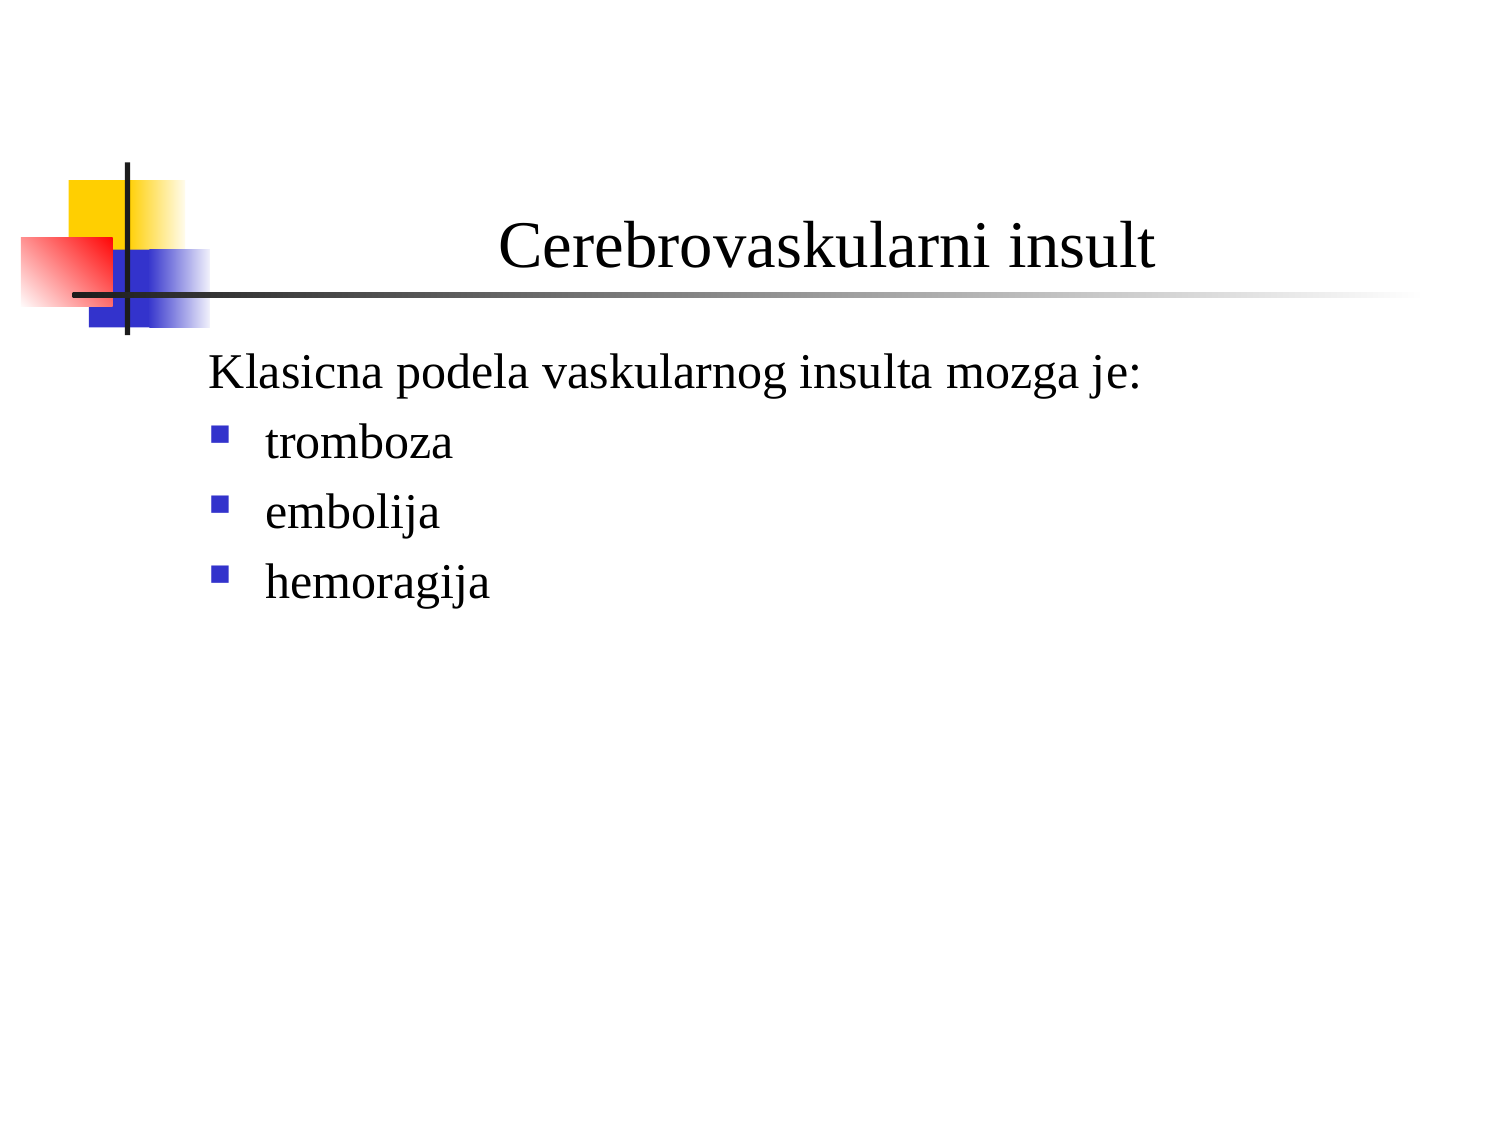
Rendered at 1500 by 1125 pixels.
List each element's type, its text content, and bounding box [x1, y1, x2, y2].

list Klasicna podela vaskularnog insulta mozga je: tromboza embolija hemoragija [193, 330, 1470, 1007]
title Cerebrovaskularni insult [188, 101, 1468, 289]
